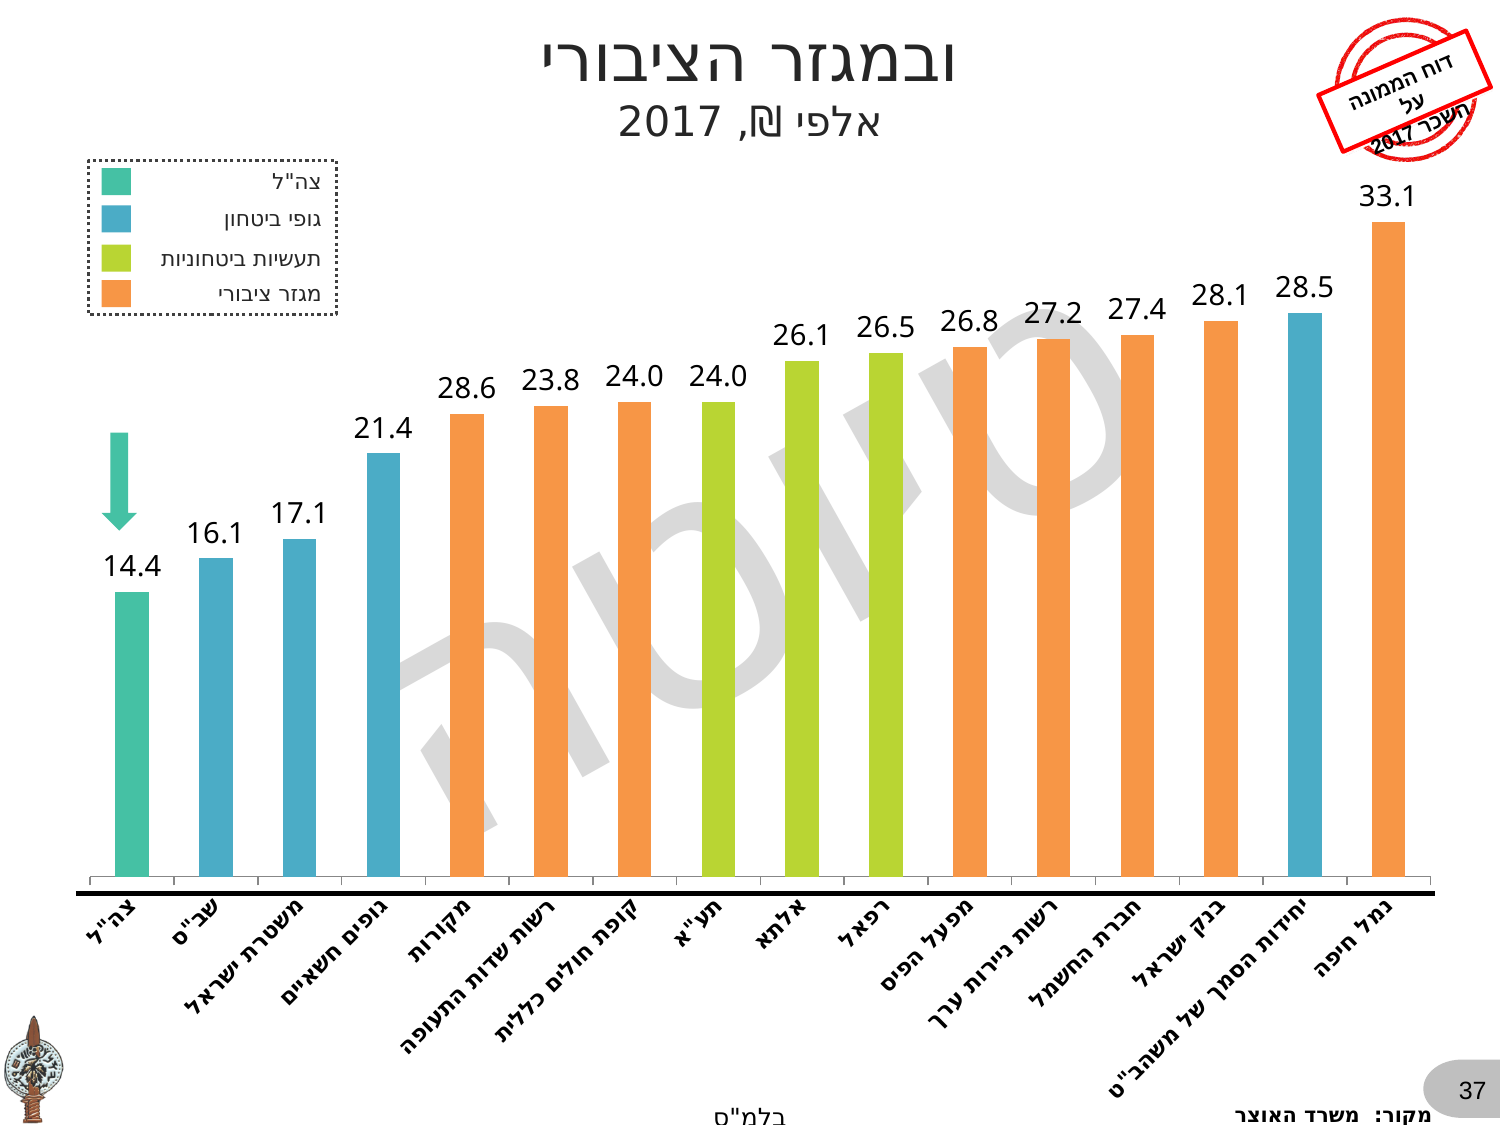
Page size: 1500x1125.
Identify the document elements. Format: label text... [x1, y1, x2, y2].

picture [0, 1011, 52, 1125]
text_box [1317, 17, 1493, 162]
chart [52, 165, 1459, 1125]
text_box ובמגזר הציבורי אלפי ₪, 2017 [0, 7, 1500, 153]
text_box צה"ל [55, 160, 337, 164]
